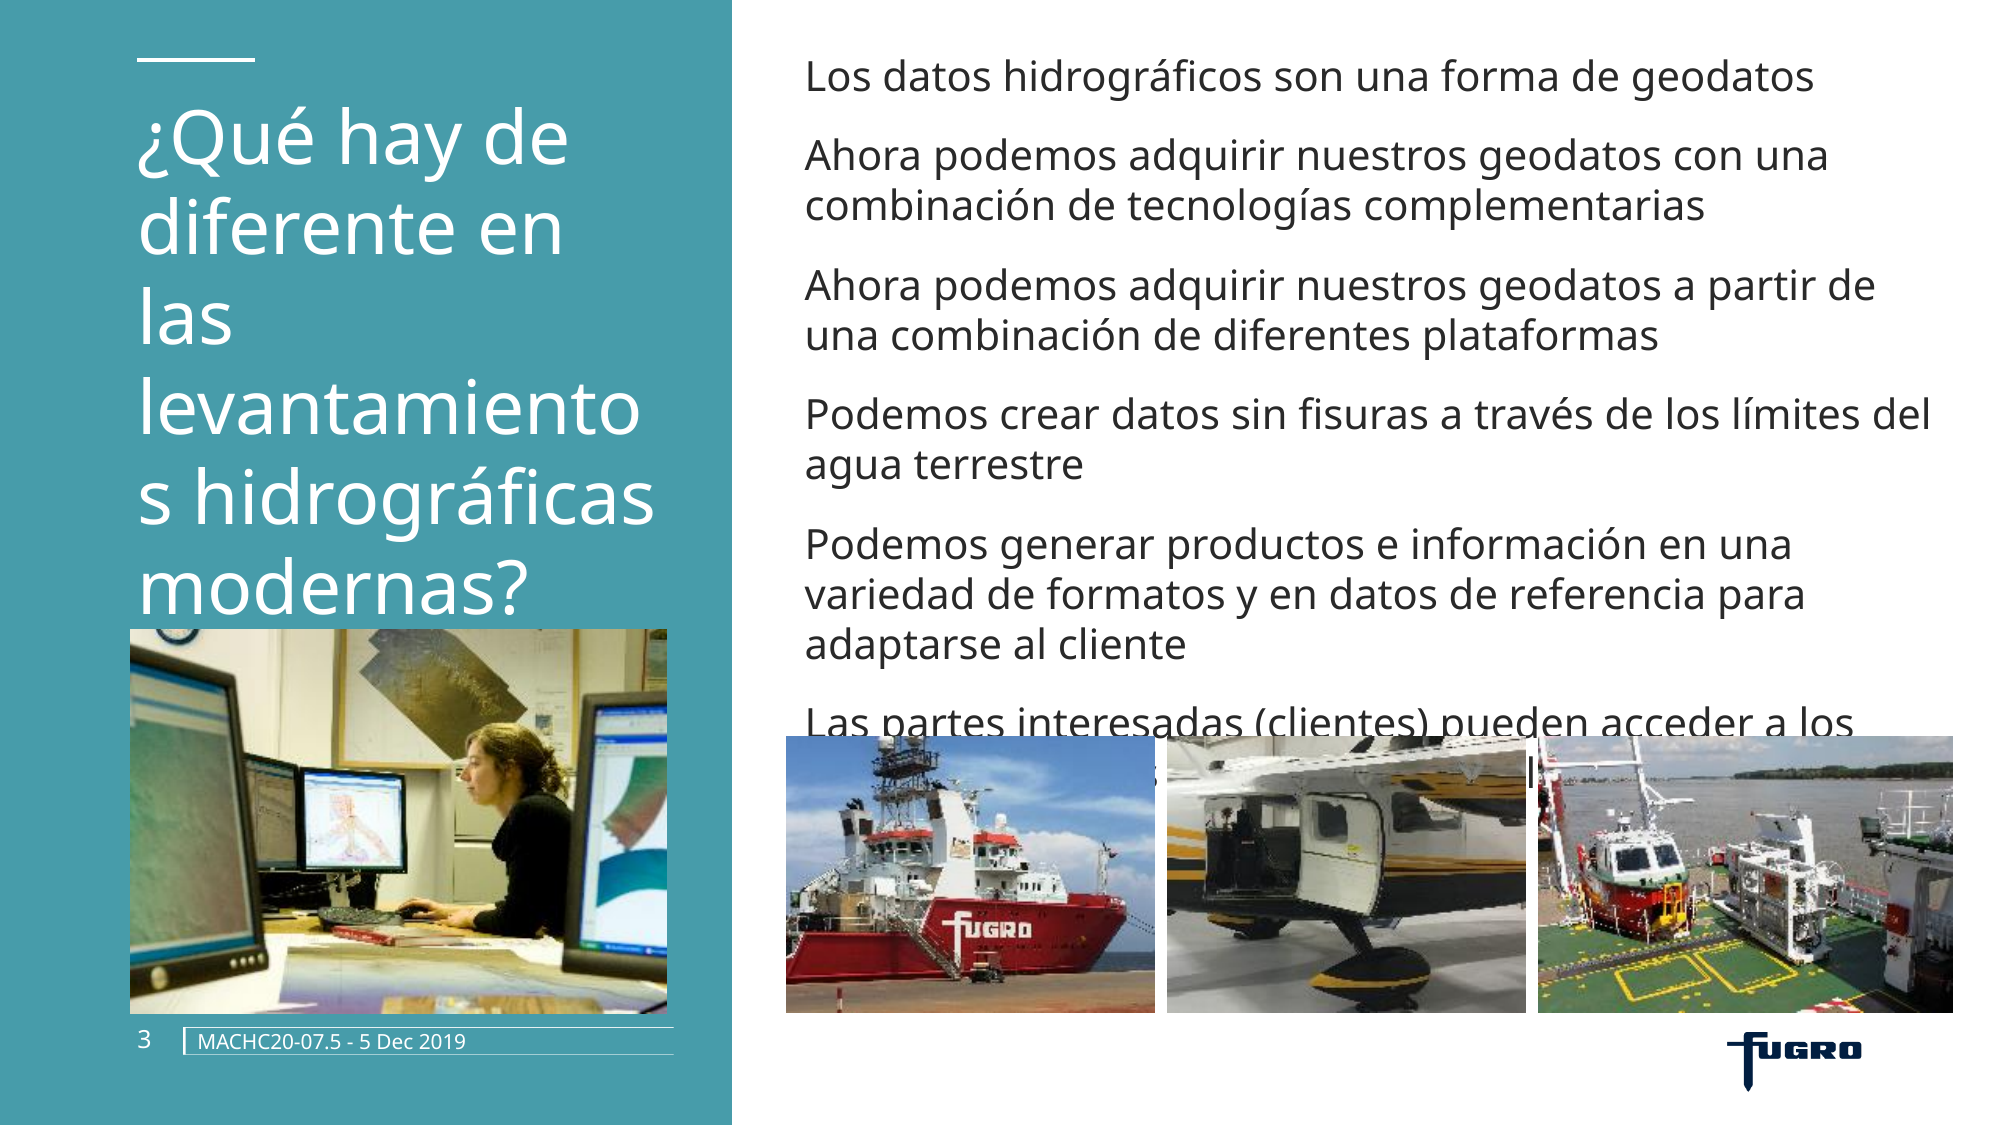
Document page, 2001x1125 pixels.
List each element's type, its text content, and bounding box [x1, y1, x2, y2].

picture [1726, 1032, 1862, 1092]
footer MACHC20-07.5 - 5 Dec 2019 [187, 1027, 676, 1055]
picture [1167, 736, 1526, 1013]
list Los datos hidrográficos son una forma de geodatos Ahora podemos adquirir nuestros geodatos con una combinación de tecnologías complementarias Ahora podemos adquirir nuestros geodatos a partir de una combinación de diferentes plataformas Podemos crear datos sin fisuras a través de los límites del agua terrestre Podemos generar productos e información en una variedad de formatos y en datos de referencia para adaptarse al cliente Las partes interesadas (clientes) pueden acceder a los datos mantenidos y mantenidos por la agencia hidrográfica [804, 49, 1953, 942]
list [130, 629, 667, 1014]
picture [786, 736, 1155, 1013]
slide_number 3 [137, 1025, 187, 1057]
picture [1538, 736, 1953, 1013]
title ¿Qué hay de diferente en las levantamientos hidrográficas modernas? [137, 89, 667, 522]
